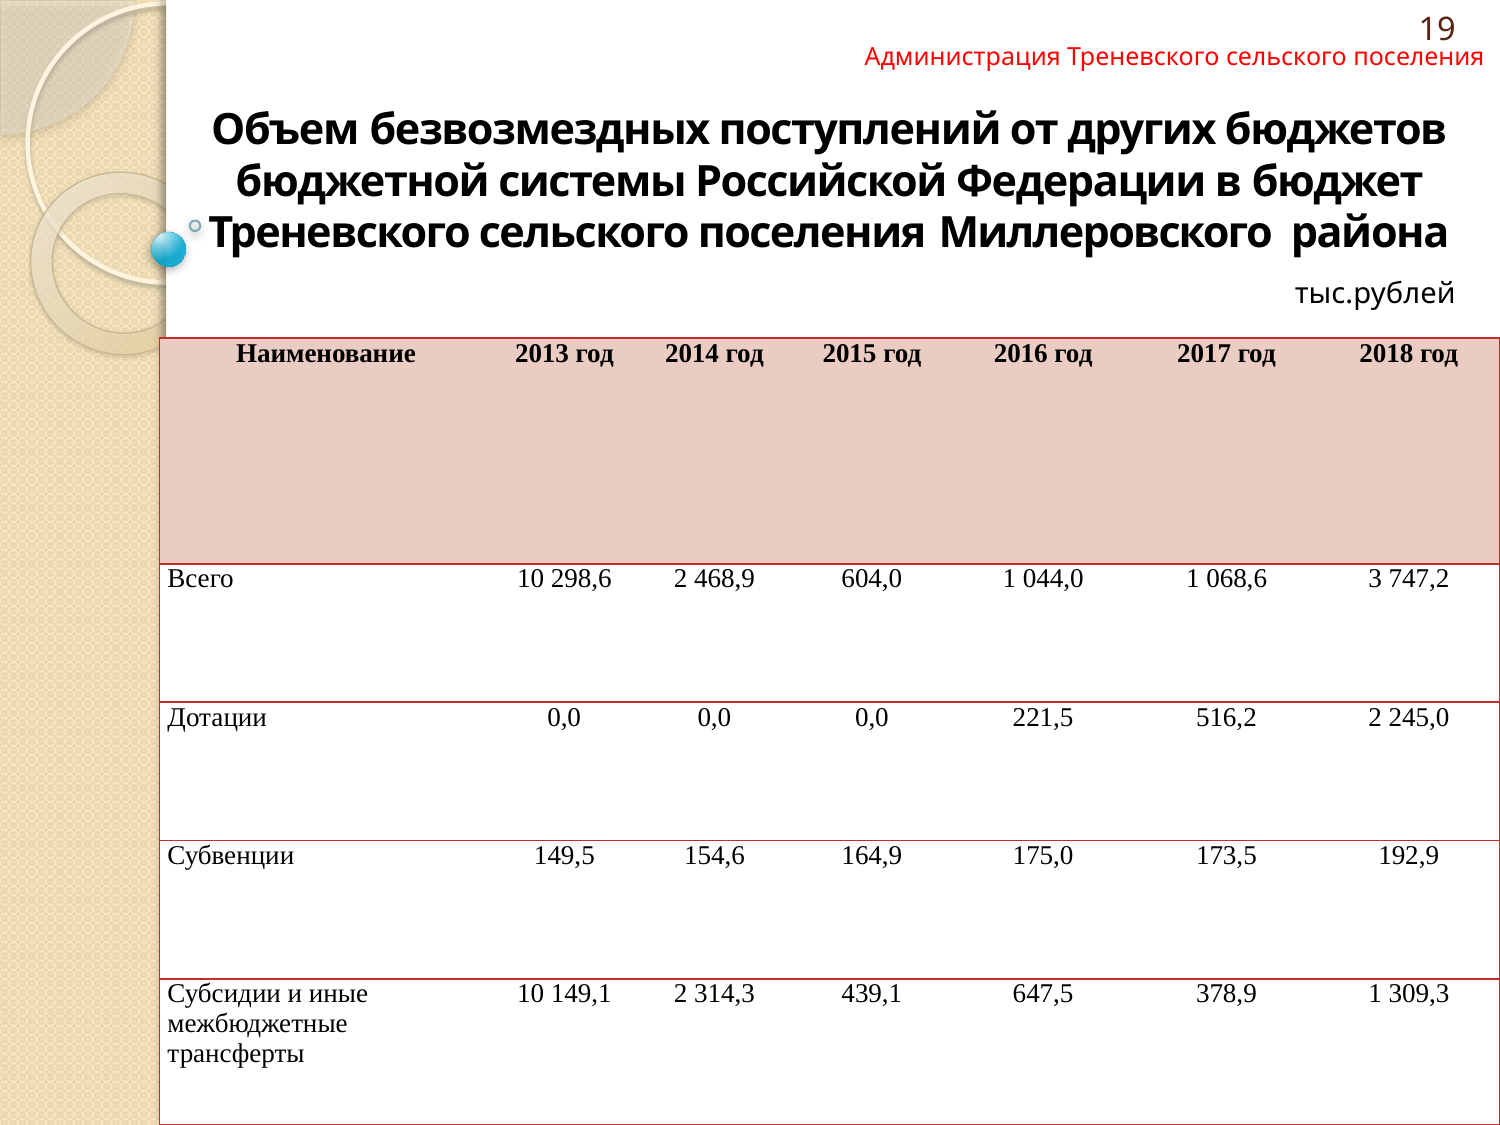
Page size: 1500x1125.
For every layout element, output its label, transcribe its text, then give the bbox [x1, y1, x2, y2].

table_header Наименование [160, 339, 492, 563]
table_cell 192,9 [1318, 841, 1499, 978]
table_cell 2 468,9 [636, 565, 793, 701]
table_cell 516,2 [1135, 703, 1318, 840]
table_cell 439,1 [793, 980, 951, 1124]
table_header 2018 год [1318, 339, 1499, 563]
text_box тыс.рублей [1257, 267, 1471, 317]
table_cell 164,9 [793, 841, 951, 978]
table_cell 0,0 [492, 703, 636, 840]
table_header 2015 год [793, 339, 951, 563]
subtitle Объем безвозмездных поступлений от других бюджетов бюджетной системы Российской Федерации в бюджет Треневского сельского поселения Миллеровского района [183, 101, 1471, 268]
table_cell 0,0 [636, 703, 793, 840]
table_cell 2 314,3 [636, 980, 793, 1124]
table_cell 10 298,6 [492, 565, 636, 701]
table_header 2017 год [1135, 339, 1318, 563]
table_cell 647,5 [951, 980, 1135, 1124]
table_header 2016 год [951, 339, 1135, 563]
table_cell 3 747,2 [1318, 565, 1499, 701]
table_cell Всего [160, 565, 492, 701]
table_cell Субвенции [160, 841, 492, 978]
table_cell 221,5 [951, 703, 1135, 840]
table_cell Дотации [160, 703, 492, 840]
table_cell 2 245,0 [1318, 703, 1499, 840]
table_cell 1 309,3 [1318, 980, 1499, 1124]
table_cell 0,0 [793, 703, 951, 840]
table_header 2014 год [636, 339, 793, 563]
table_cell 154,6 [636, 841, 793, 978]
table_cell 604,0 [793, 565, 951, 701]
title 19 [1399, 0, 1471, 54]
table_cell 149,5 [492, 841, 636, 978]
table_cell 175,0 [951, 841, 1135, 978]
table_cell Субсидии и иные межбюджетные трансферты [160, 980, 492, 1124]
table_cell 173,5 [1135, 841, 1318, 978]
table_cell 1 044,0 [951, 565, 1135, 701]
table_cell 10 149,1 [492, 980, 636, 1124]
footer Администрация Треневского сельского поселения [549, 54, 1500, 79]
table_header 2013 год [492, 339, 636, 563]
table_cell 378,9 [1135, 980, 1318, 1124]
table_cell 1 068,6 [1135, 565, 1318, 701]
